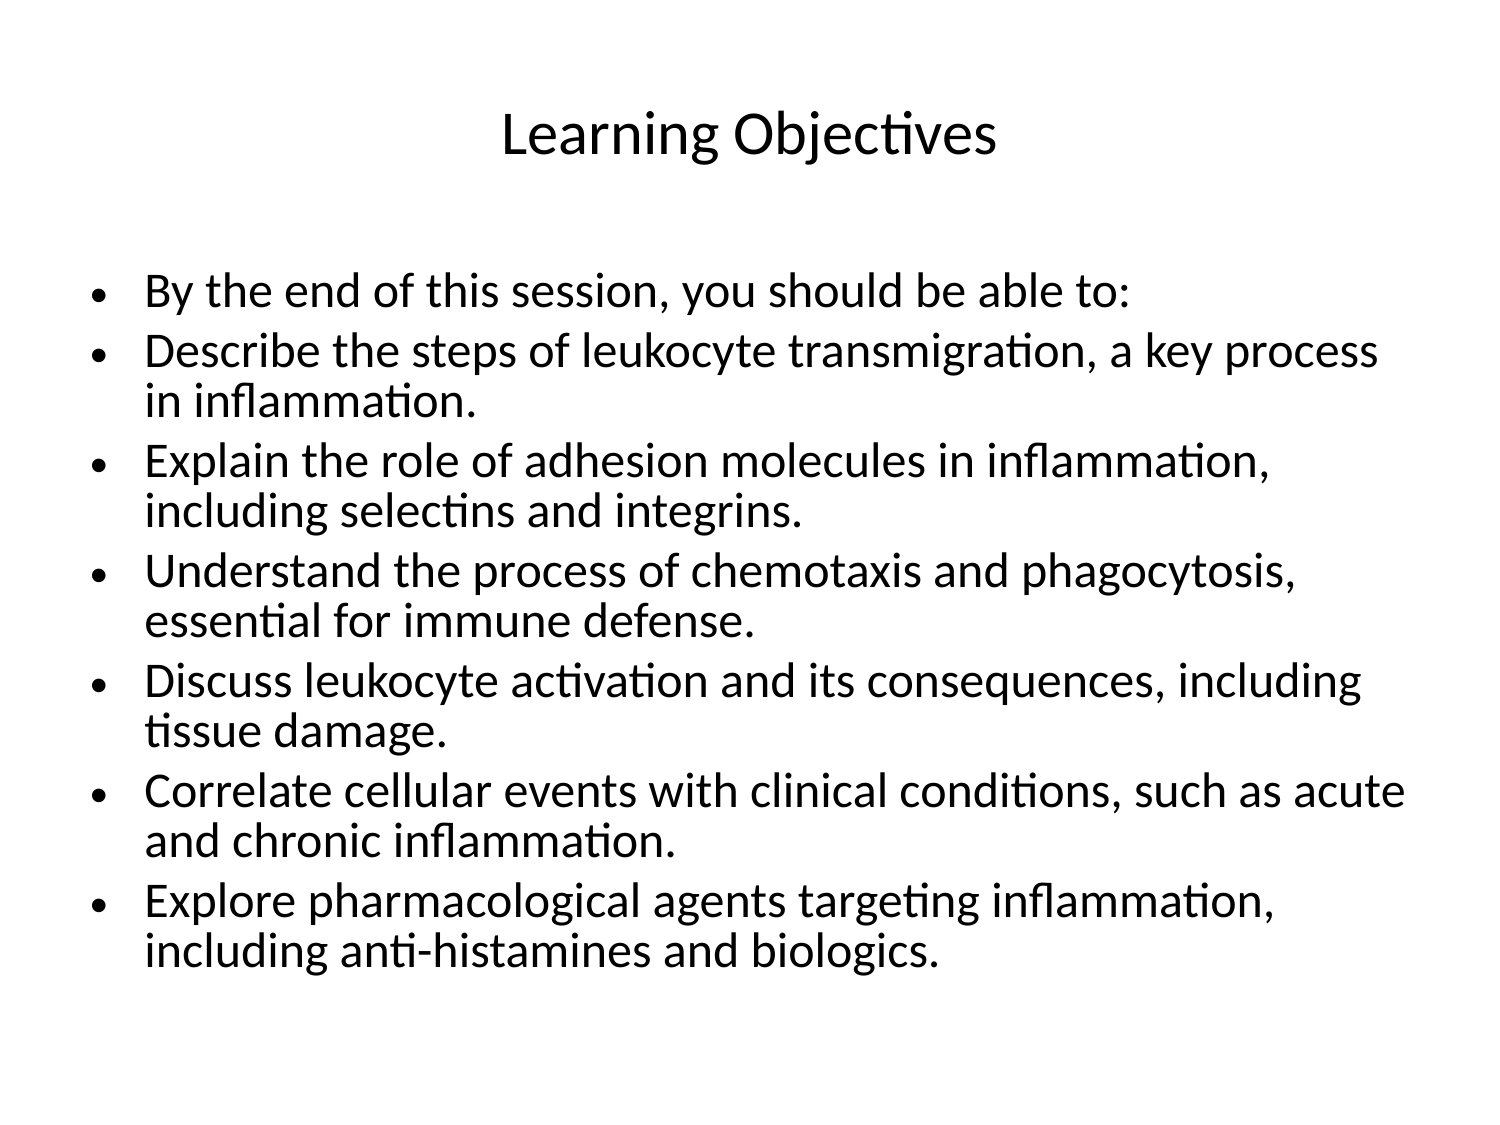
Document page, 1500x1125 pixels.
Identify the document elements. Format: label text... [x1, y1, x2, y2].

list By the end of this session, you should be able to: Describe the steps of leukocyte transmigration, a key process in inflammation. Explain the role of adhesion molecules in inflammation, including selectins and integrins. Understand the process of chemotaxis and phagocytosis, essential for immune defense. Discuss leukocyte activation and its consequences, including tissue damage. Correlate cellular events with clinical conditions, such as acute and chronic inflammation. Explore pharmacological agents targeting inflammation, including anti-histamines and biologics. [75, 262, 1425, 1005]
title Learning Objectives [75, 45, 1425, 233]
